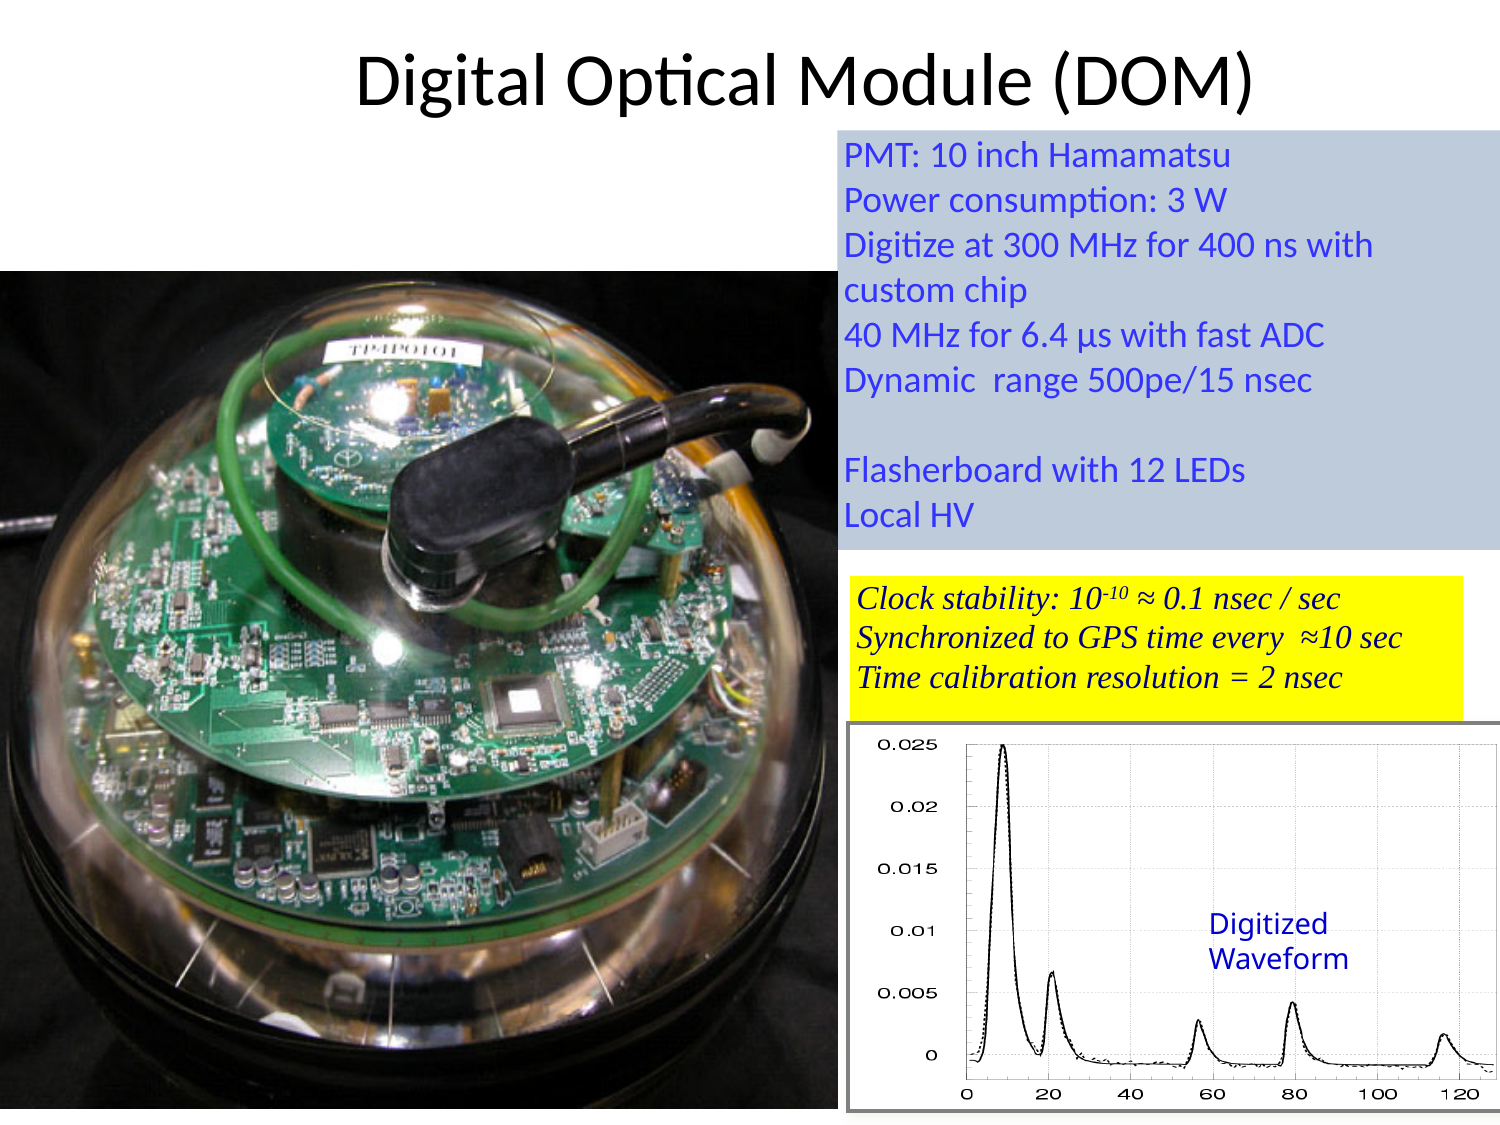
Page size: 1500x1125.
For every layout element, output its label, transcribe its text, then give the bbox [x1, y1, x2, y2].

title Digital Optical Module (DOM) [324, 0, 1286, 163]
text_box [849, 724, 1500, 1110]
picture [0, 271, 838, 1110]
text_box PMT: 10 inch Hamamatsu Power consumption: 3 W Digitize at 300 MHz for 400 ns with custom chip 40 MHz for 6.4 μs with fast ADC Dynamic range 500pe/15 nsec Flasherboard with 12 LEDs Local HV [837, 130, 1500, 550]
text_box Clock stability: 10-10 ≈ 0.1 nsec / sec Synchronized to GPS time every ≈10 sec Time calibration resolution = 2 nsec [849, 575, 1464, 720]
